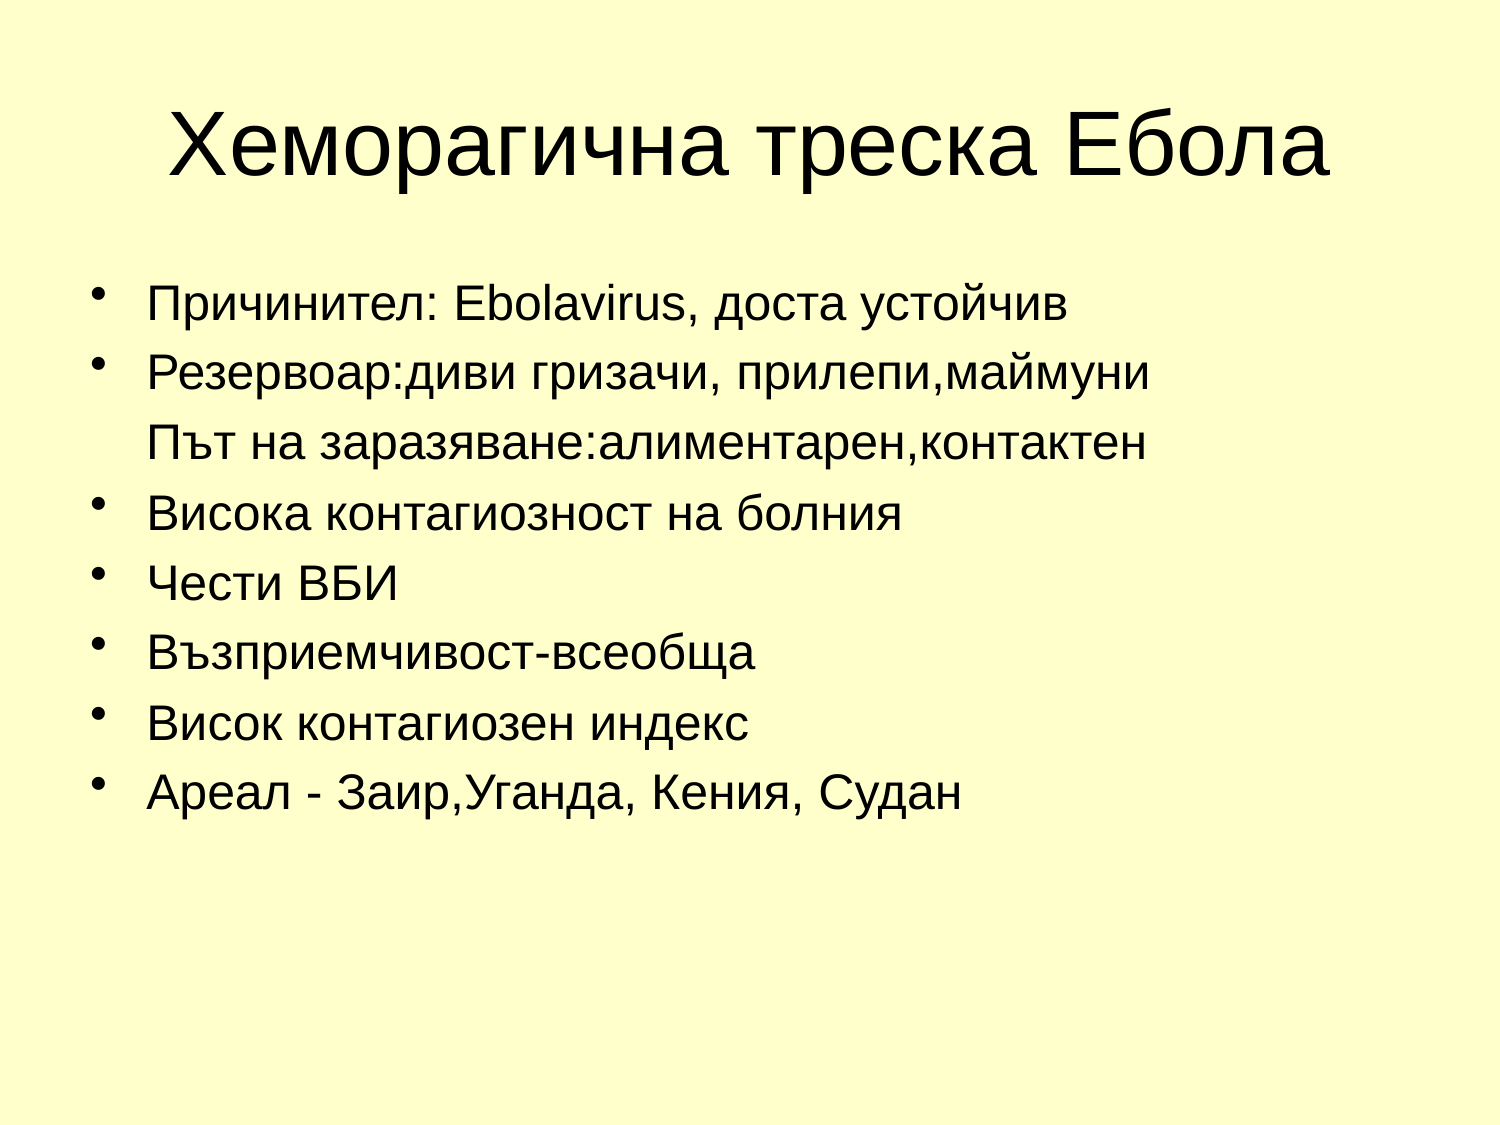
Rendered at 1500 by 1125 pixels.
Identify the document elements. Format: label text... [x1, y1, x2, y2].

list Причинител: Ebolavirus, доста устойчив Резервоар:диви гризачи, прилепи,маймуни Път на заразяване:алиментарен,контактен Висока контагиозност на болния Чести ВБИ Възприемчивост-всеобща Висок контагиозен индекс Ареал - Заир,Уганда, Кения, Судан [75, 262, 1425, 1005]
title Хеморагична треска Ебола [75, 45, 1425, 233]
